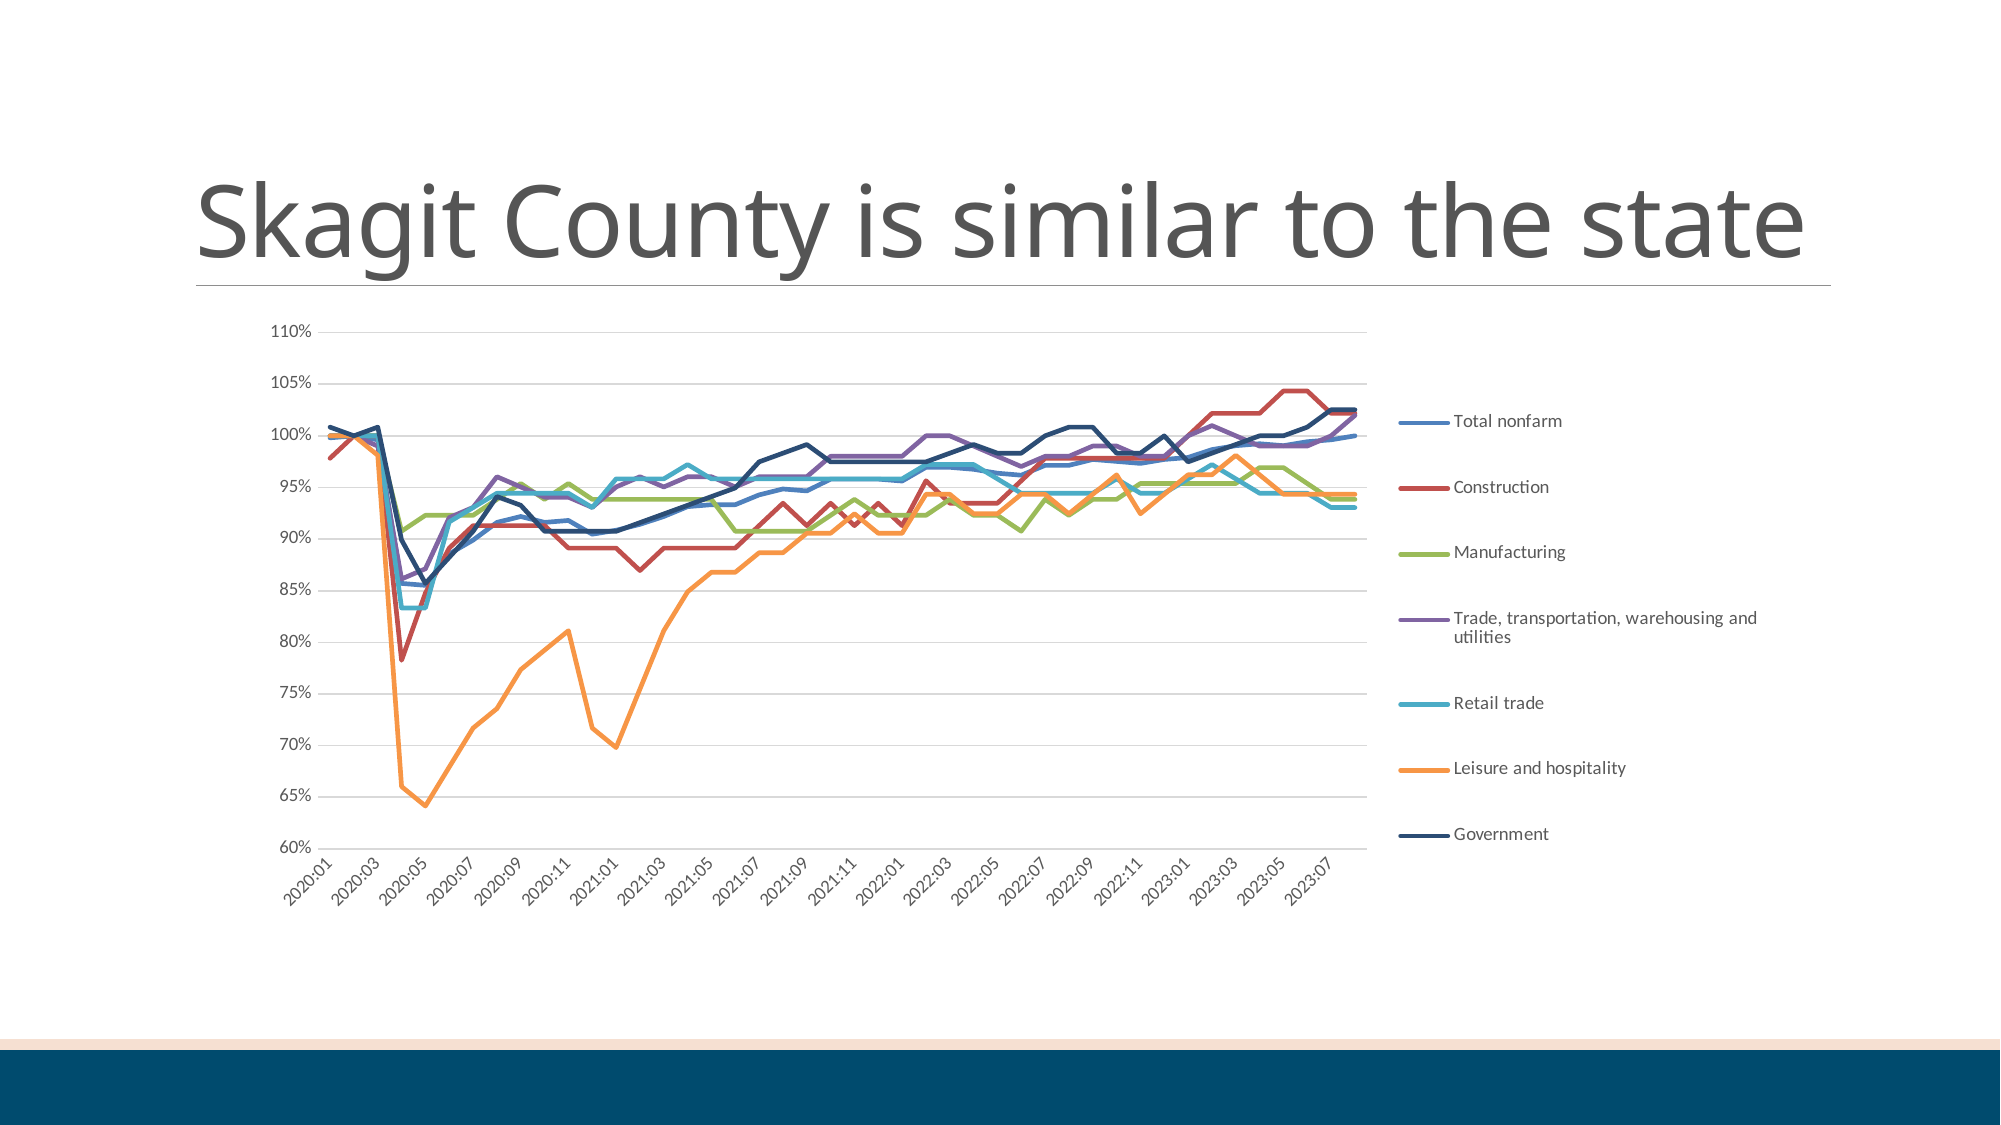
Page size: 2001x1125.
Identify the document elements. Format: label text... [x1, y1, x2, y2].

title Skagit County is similar to the state [180, 47, 1830, 285]
chart [179, 302, 1831, 964]
